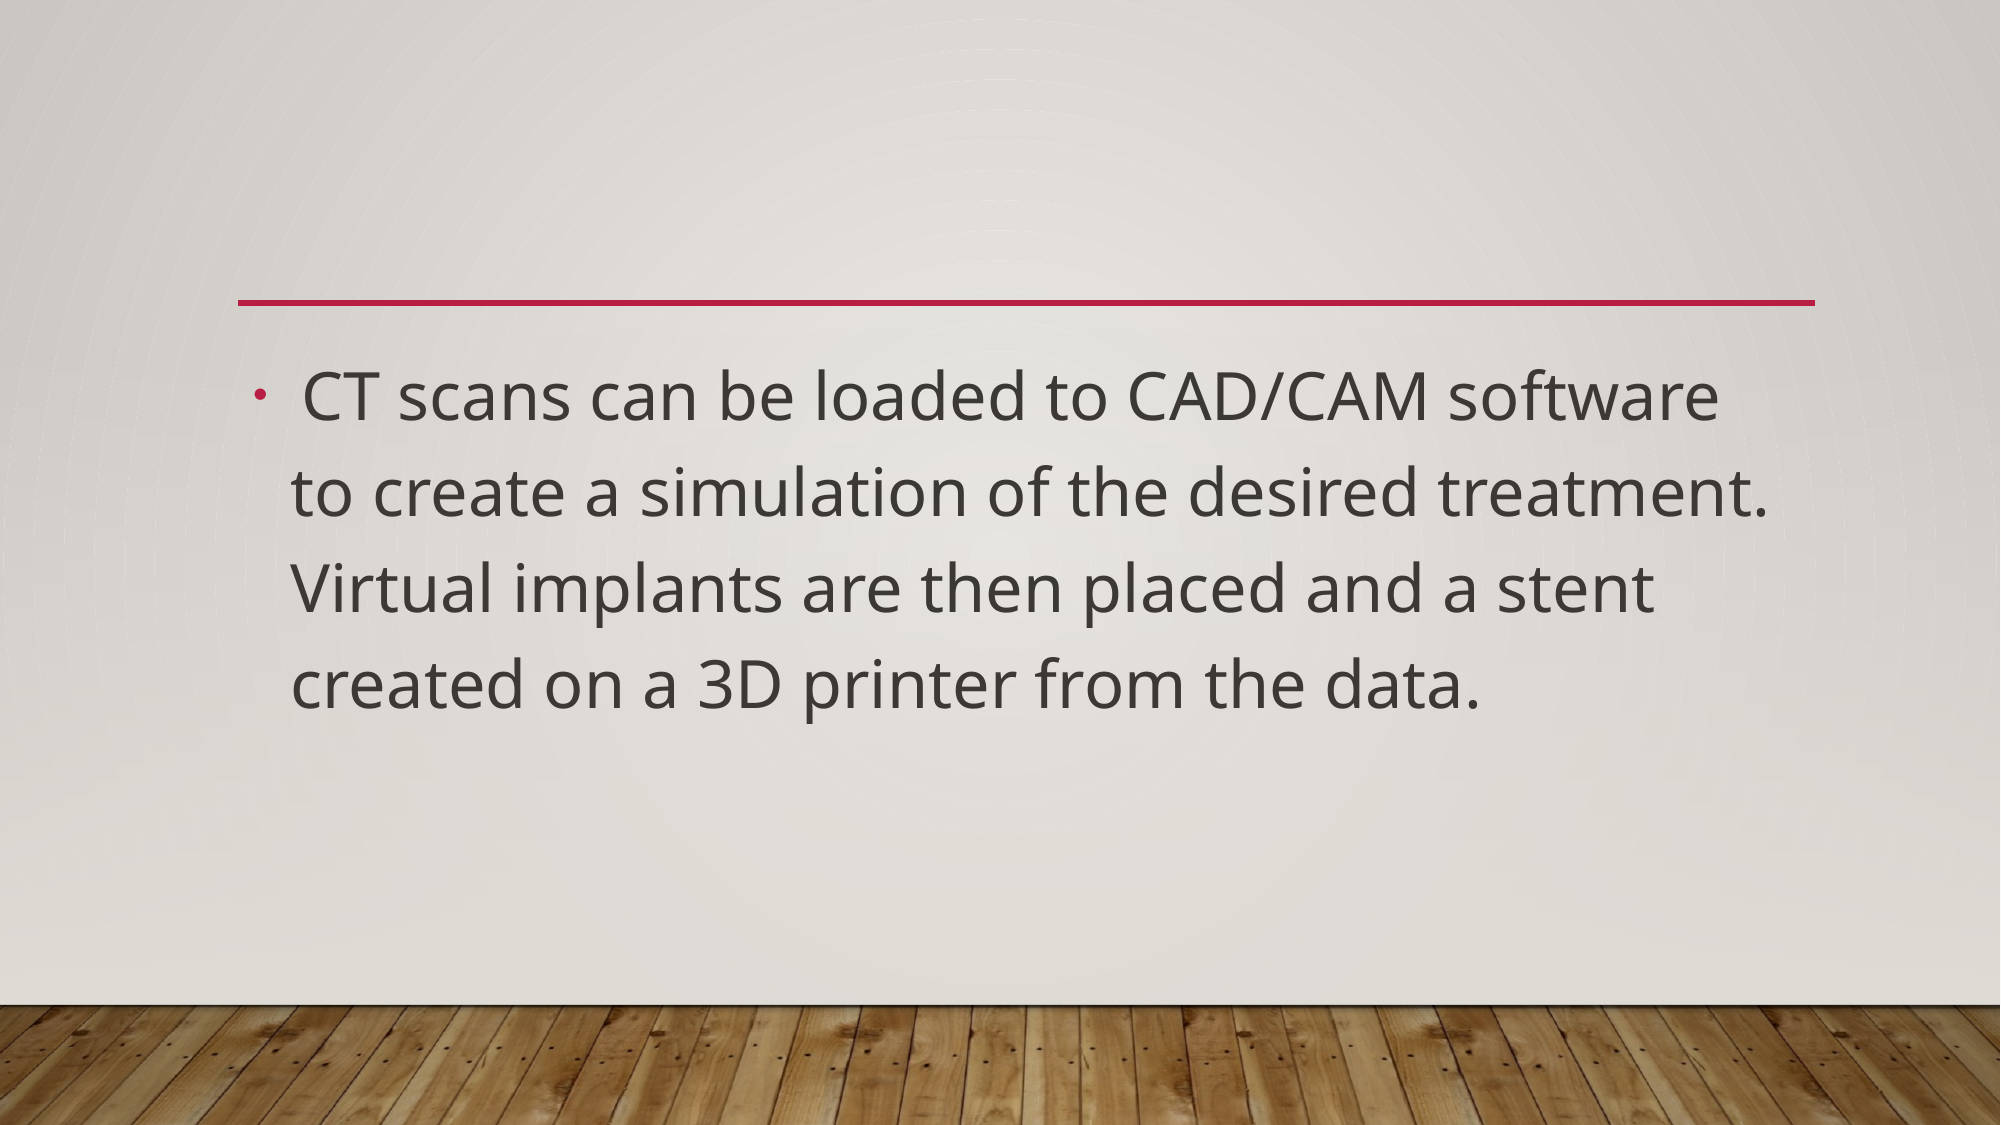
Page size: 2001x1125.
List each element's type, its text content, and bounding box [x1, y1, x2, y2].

list CT scans can be loaded to CAD/CAM software to create a simulation of the desired treatment. Virtual implants are then placed and a stent created on a 3D printer from the data. [238, 330, 1814, 897]
picture [0, 1005, 2000, 1125]
